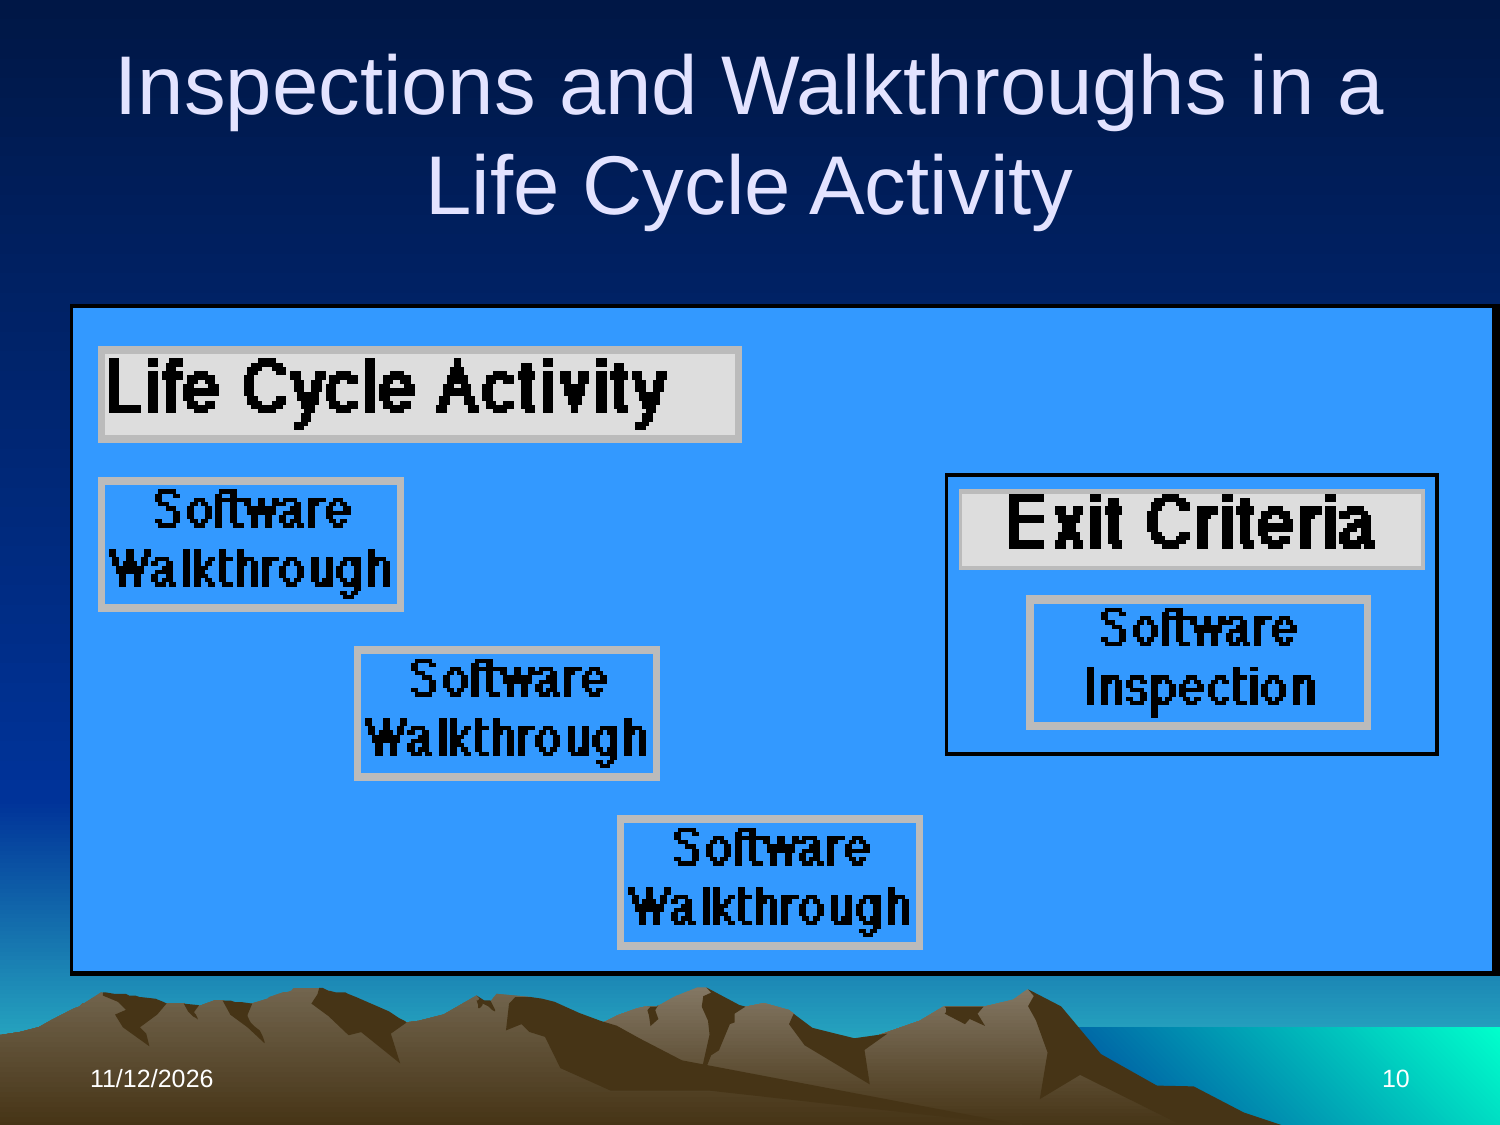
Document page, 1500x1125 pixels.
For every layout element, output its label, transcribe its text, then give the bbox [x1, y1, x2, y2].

title Inspections and Walkthroughs in a Life Cycle Activity [74, 37, 1426, 226]
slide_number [74, 1024, 426, 1101]
slide_number 10 [1074, 1024, 1426, 1101]
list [69, 303, 1500, 976]
